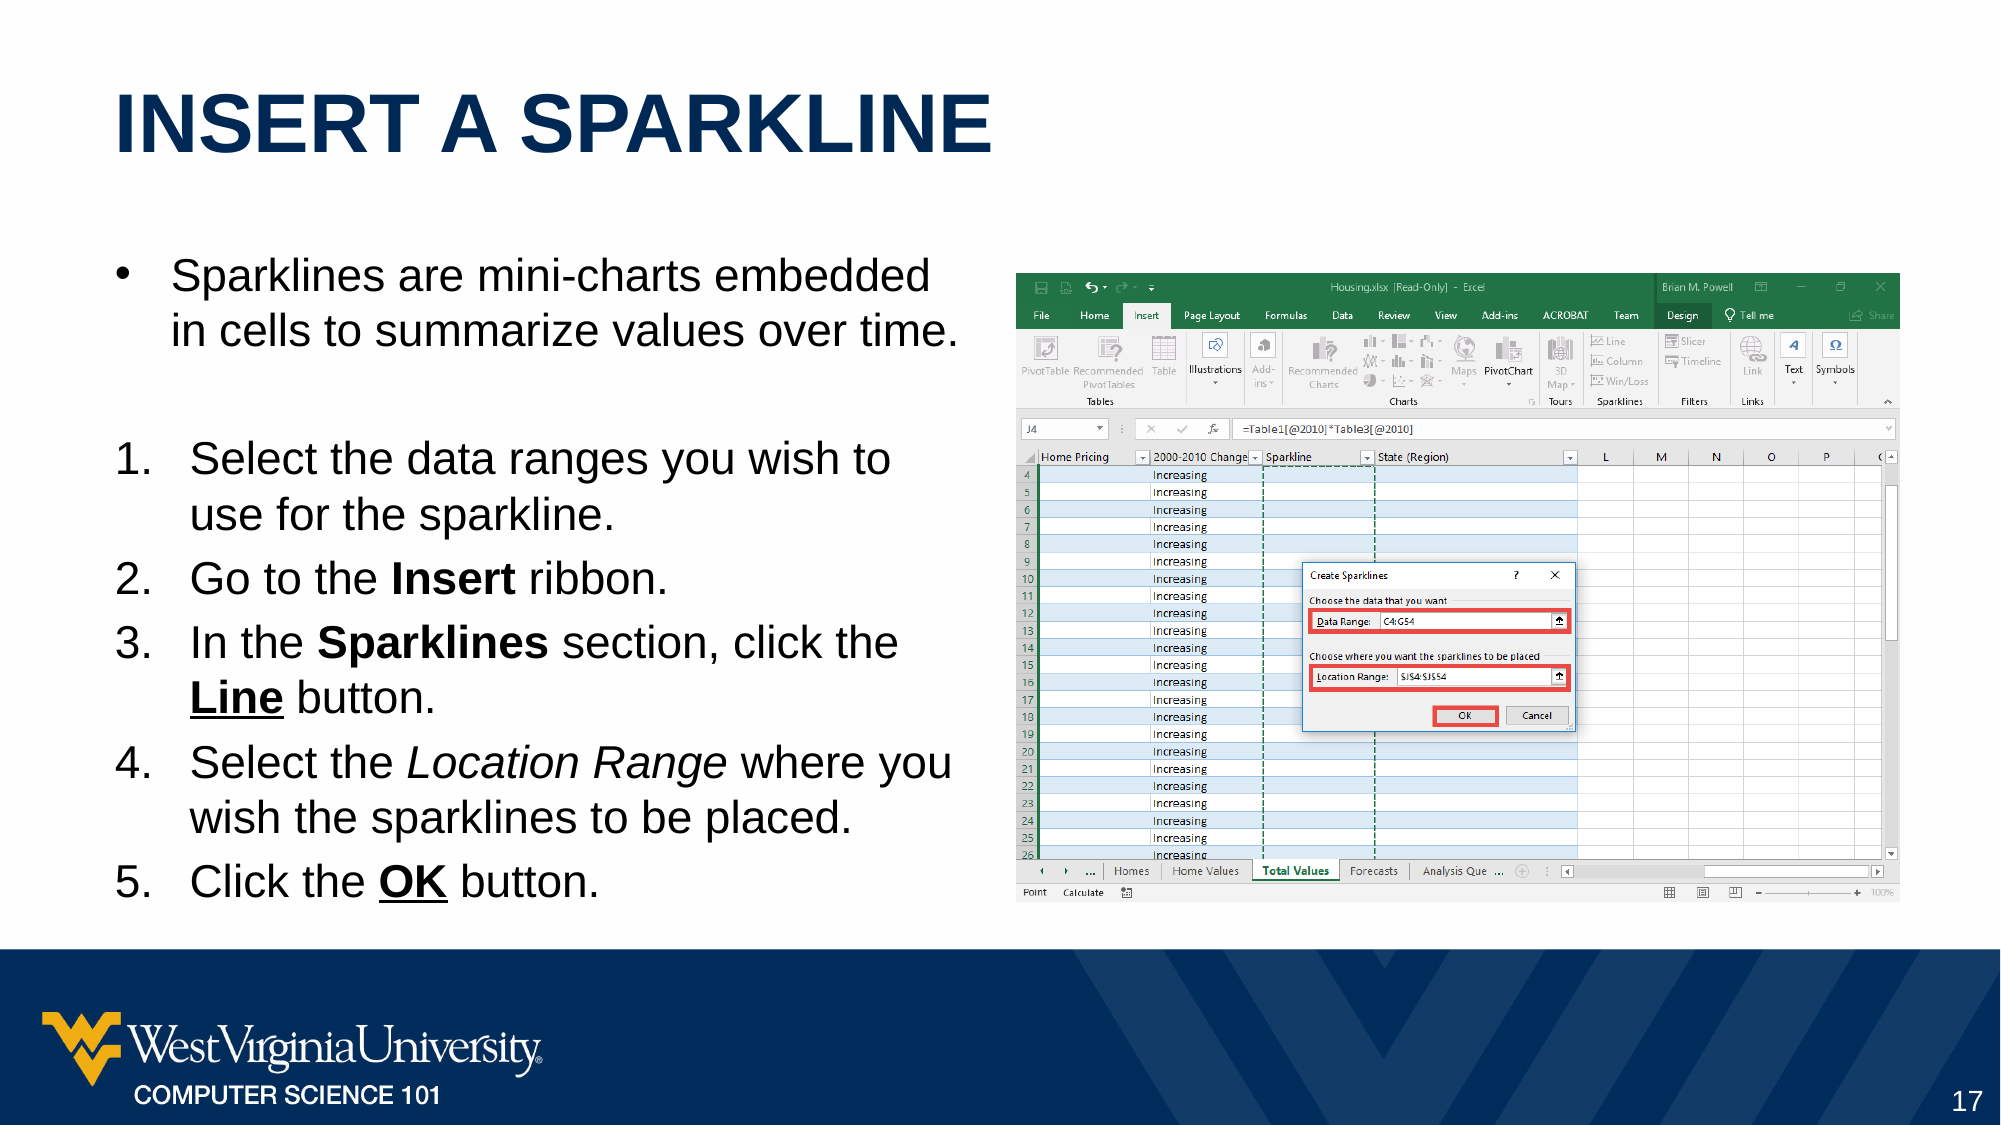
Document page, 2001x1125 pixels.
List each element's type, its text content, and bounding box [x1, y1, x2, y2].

title Insert a Sparkline [99, 24, 1900, 213]
picture [0, 0, 2001, 1125]
list Sparklines are mini-charts embedded in cells to summarize values over time. Select the data ranges you wish to use for the sparkline. Go to the Insert ribbon. In the Sparklines section, click the Line button. Select the Location Range where you wish the sparklines to be placed. Click the OK button. [99, 237, 984, 938]
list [1016, 273, 1901, 902]
slide_number 17 [1532, 1074, 1999, 1125]
